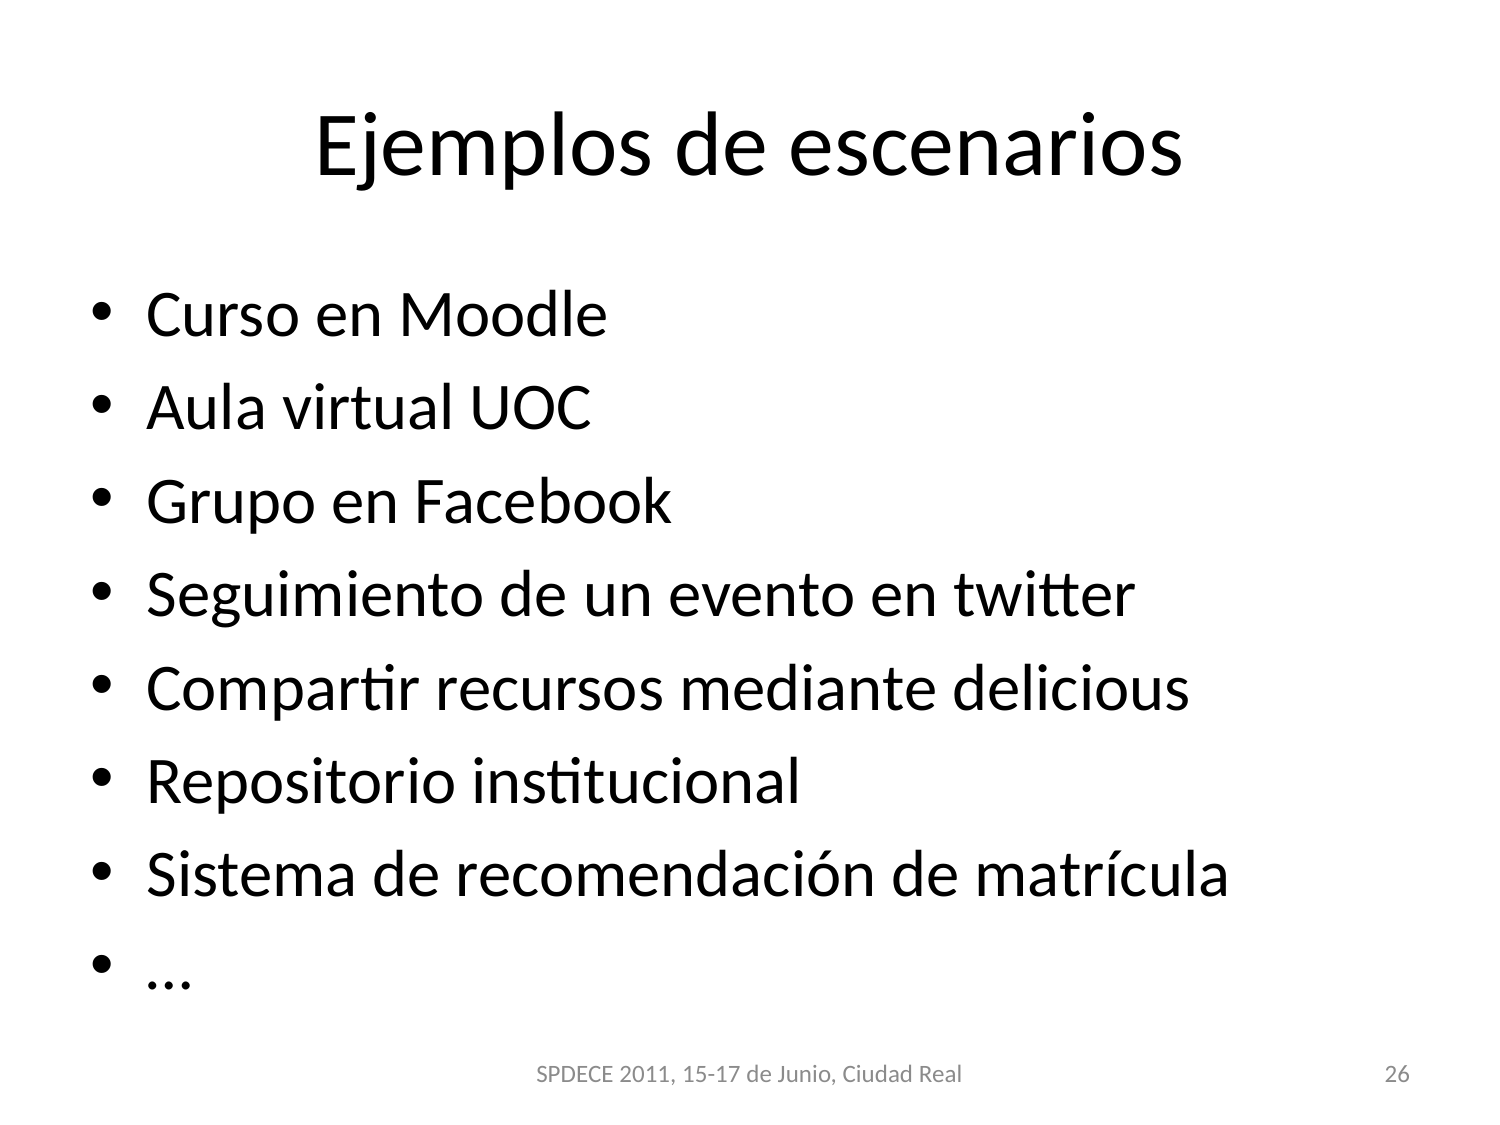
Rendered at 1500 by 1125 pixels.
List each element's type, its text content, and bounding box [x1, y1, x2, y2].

slide_number 26 [1074, 1042, 1425, 1103]
footer SPDECE 2011, 15-17 de Junio, Ciudad Real [512, 1042, 988, 1103]
list Curso en Moodle Aula virtual UOC Grupo en Facebook Seguimiento de un evento en twitter Compartir recursos mediante delicious Repositorio institucional Sistema de recomendación de matrícula … [74, 262, 1426, 1006]
title Ejemplos de escenarios [74, 44, 1426, 233]
